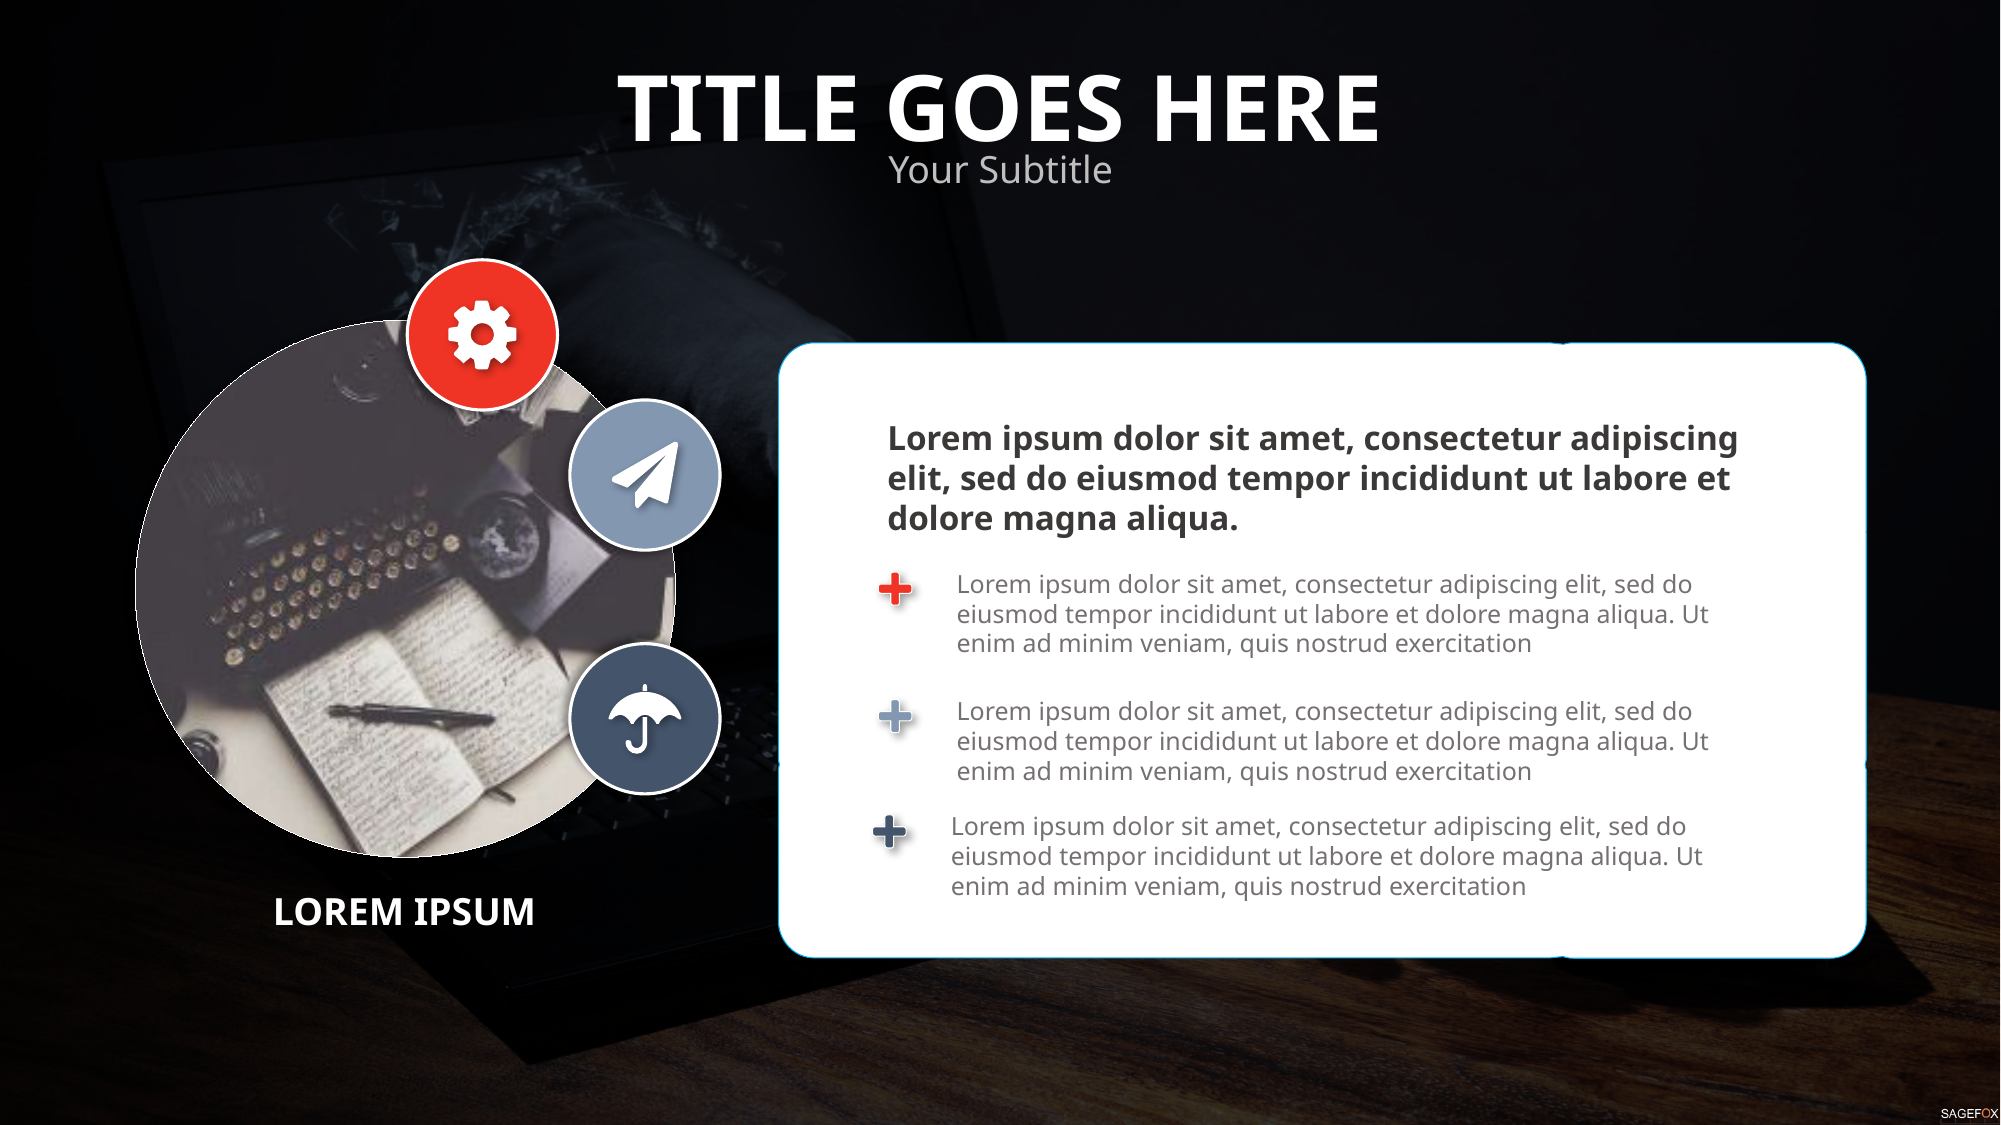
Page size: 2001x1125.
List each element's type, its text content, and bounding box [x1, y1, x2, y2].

text_box [777, 341, 1868, 960]
text_box [676, 405, 722, 545]
text_box Lorem ipsum dolor sit amet, consectetur adipiscing elit, sed do eiusmod tempor incididunt ut labore et dolore magna aliqua. Ut enim ad minim veniam, quis nostrud exercitation [940, 805, 1753, 906]
text_box [878, 572, 912, 606]
text_box Lorem ipsum dolor sit amet, consectetur adipiscing elit, sed do eiusmod tempor incididunt ut labore et dolore magna aliqua. Ut enim ad minim veniam, quis nostrud exercitation [946, 690, 1759, 791]
text_box Lorem ipsum dolor sit amet, consectetur adipiscing elit, sed do eiusmod tempor incididunt ut labore et dolore magna aliqua. [872, 409, 1773, 545]
text_box [878, 699, 912, 733]
text_box [407, 258, 558, 320]
text_box LOREM IPSUM [133, 880, 676, 941]
text_box Lorem ipsum dolor sit amet, consectetur adipiscing elit, sed do eiusmod tempor incididunt ut labore et dolore magna aliqua. Ut enim ad minim veniam, quis nostrud exercitation [946, 563, 1759, 663]
text_box [676, 707, 682, 720]
picture [0, 0, 2001, 1125]
text_box [872, 814, 907, 848]
text_box [676, 649, 722, 789]
text_box [454, 300, 511, 320]
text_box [548, 42, 1452, 199]
